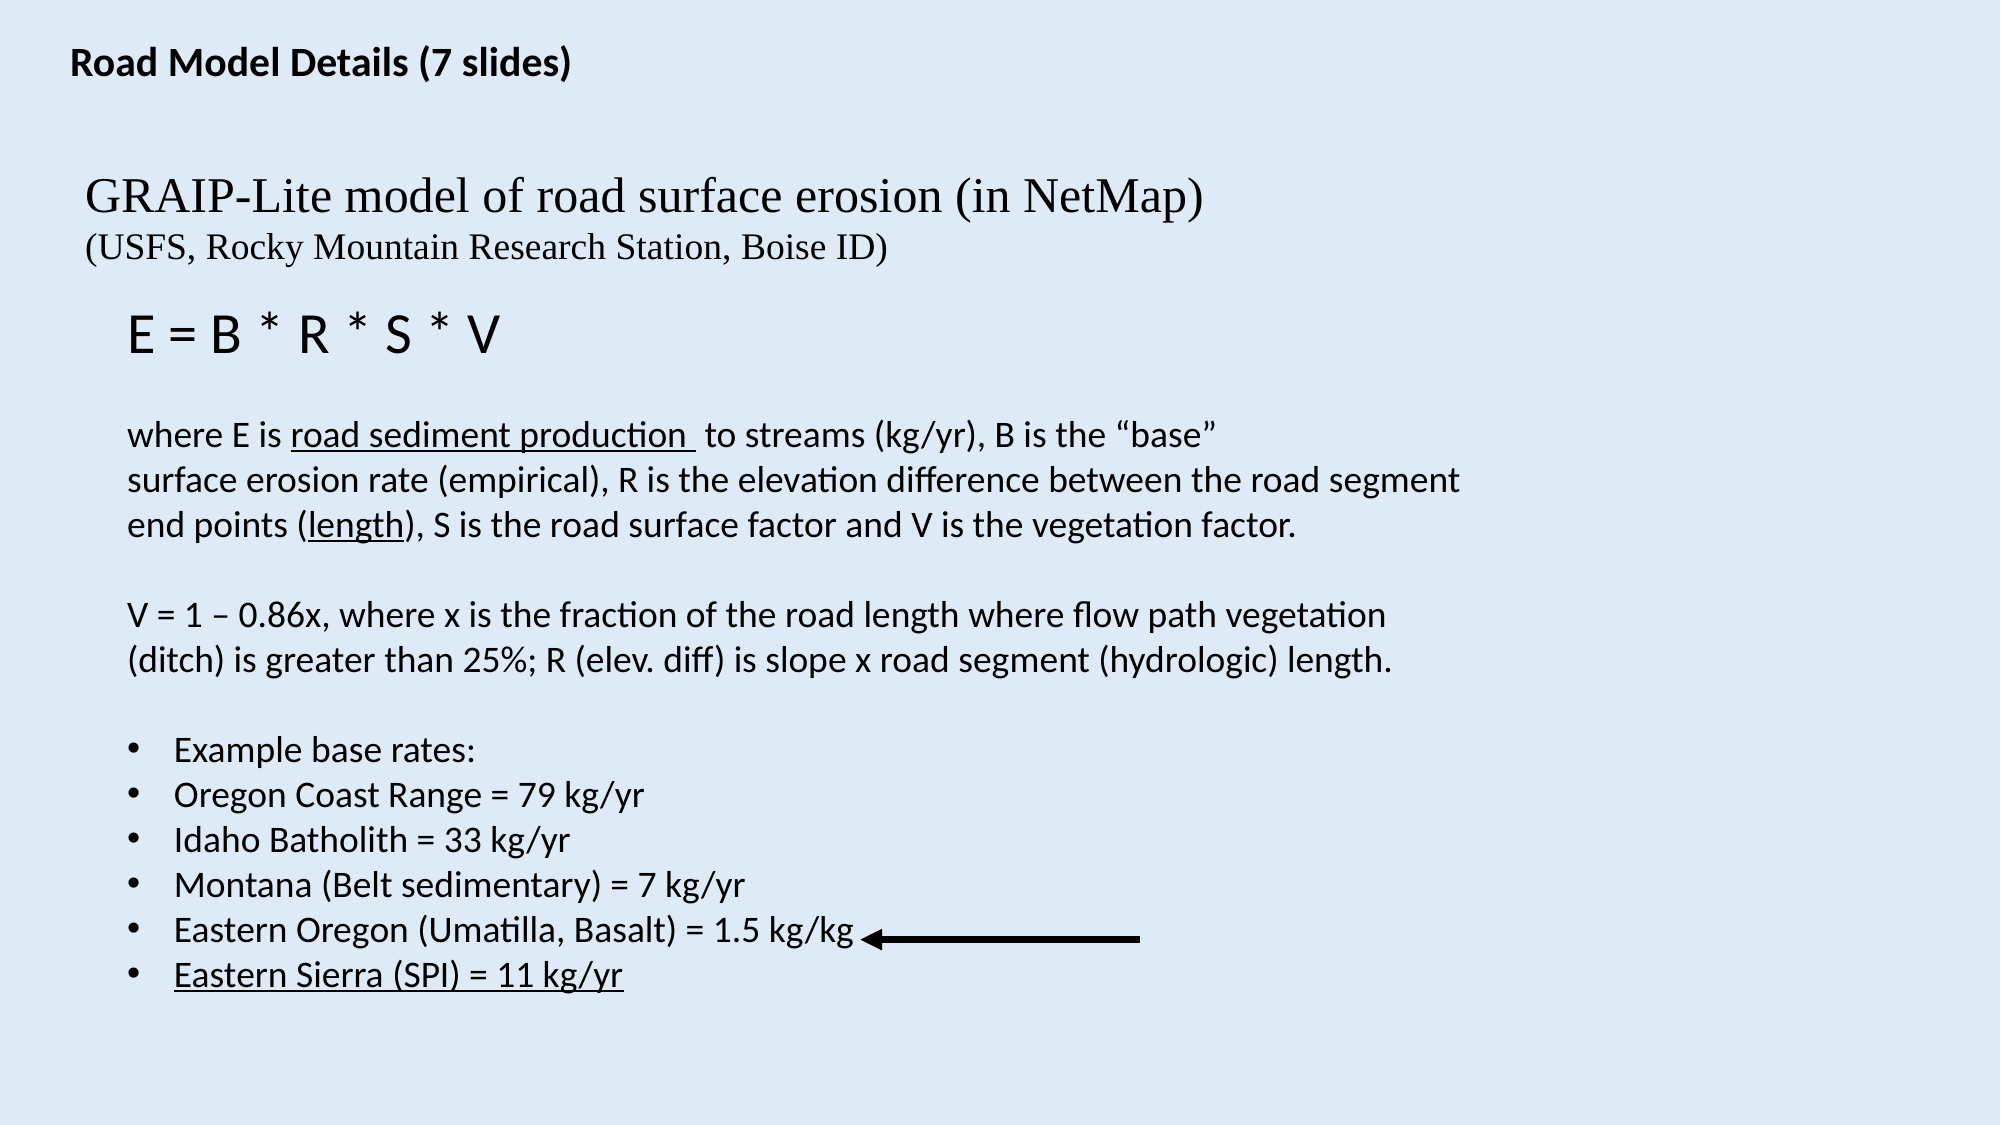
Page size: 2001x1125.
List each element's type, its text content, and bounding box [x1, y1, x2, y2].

text_box Road Model Details (7 slides) [55, 27, 588, 93]
text_box GRAIP-Lite model of road surface erosion (in NetMap) (USFS, Rocky Mountain Research Station, Boise ID) [70, 154, 1220, 275]
text_box E = B * R * S * V where E is road sediment production to streams (kg/yr), B is the “base” surface erosion rate (empirical), R is the elevation difference between the road segment end points (length), S is the road surface factor and V is the vegetation factor. V = 1 – 0.86x, where x is the fraction of the road length where flow path vegetation (ditch) is greater than 25%; R (elev. diff) is slope x road segment (hydrologic) length. Example base rates: Oregon Coast Range = 79 kg/yr Idaho Batholith = 33 kg/yr Montana (Belt sedimentary) = 7 kg/yr Eastern Oregon (Umatilla, Basalt) = 1.5 kg/kg Eastern Sierra (SPI) = 11 kg/yr [112, 287, 1478, 1003]
